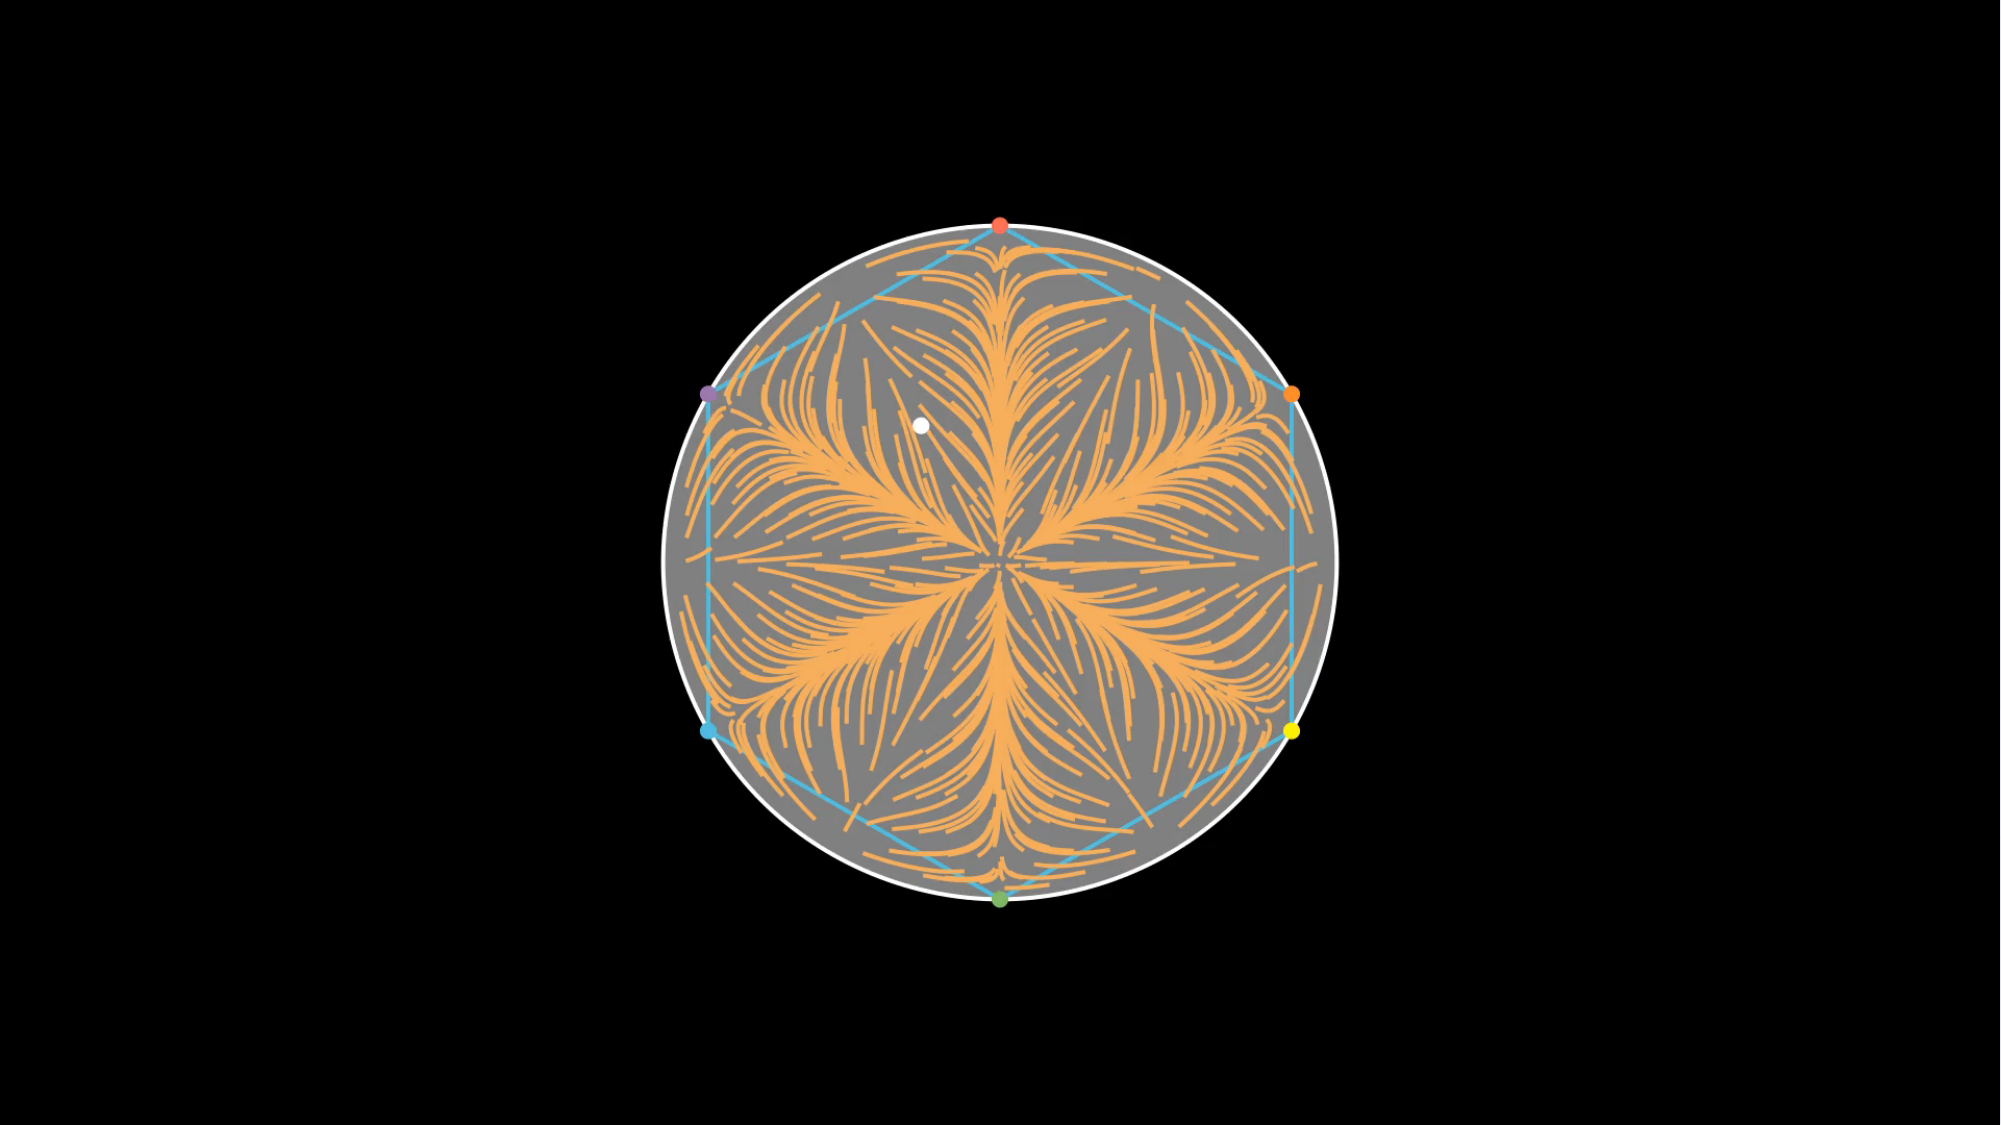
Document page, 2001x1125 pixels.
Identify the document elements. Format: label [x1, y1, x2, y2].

text_box [0, 0, 2000, 1125]
